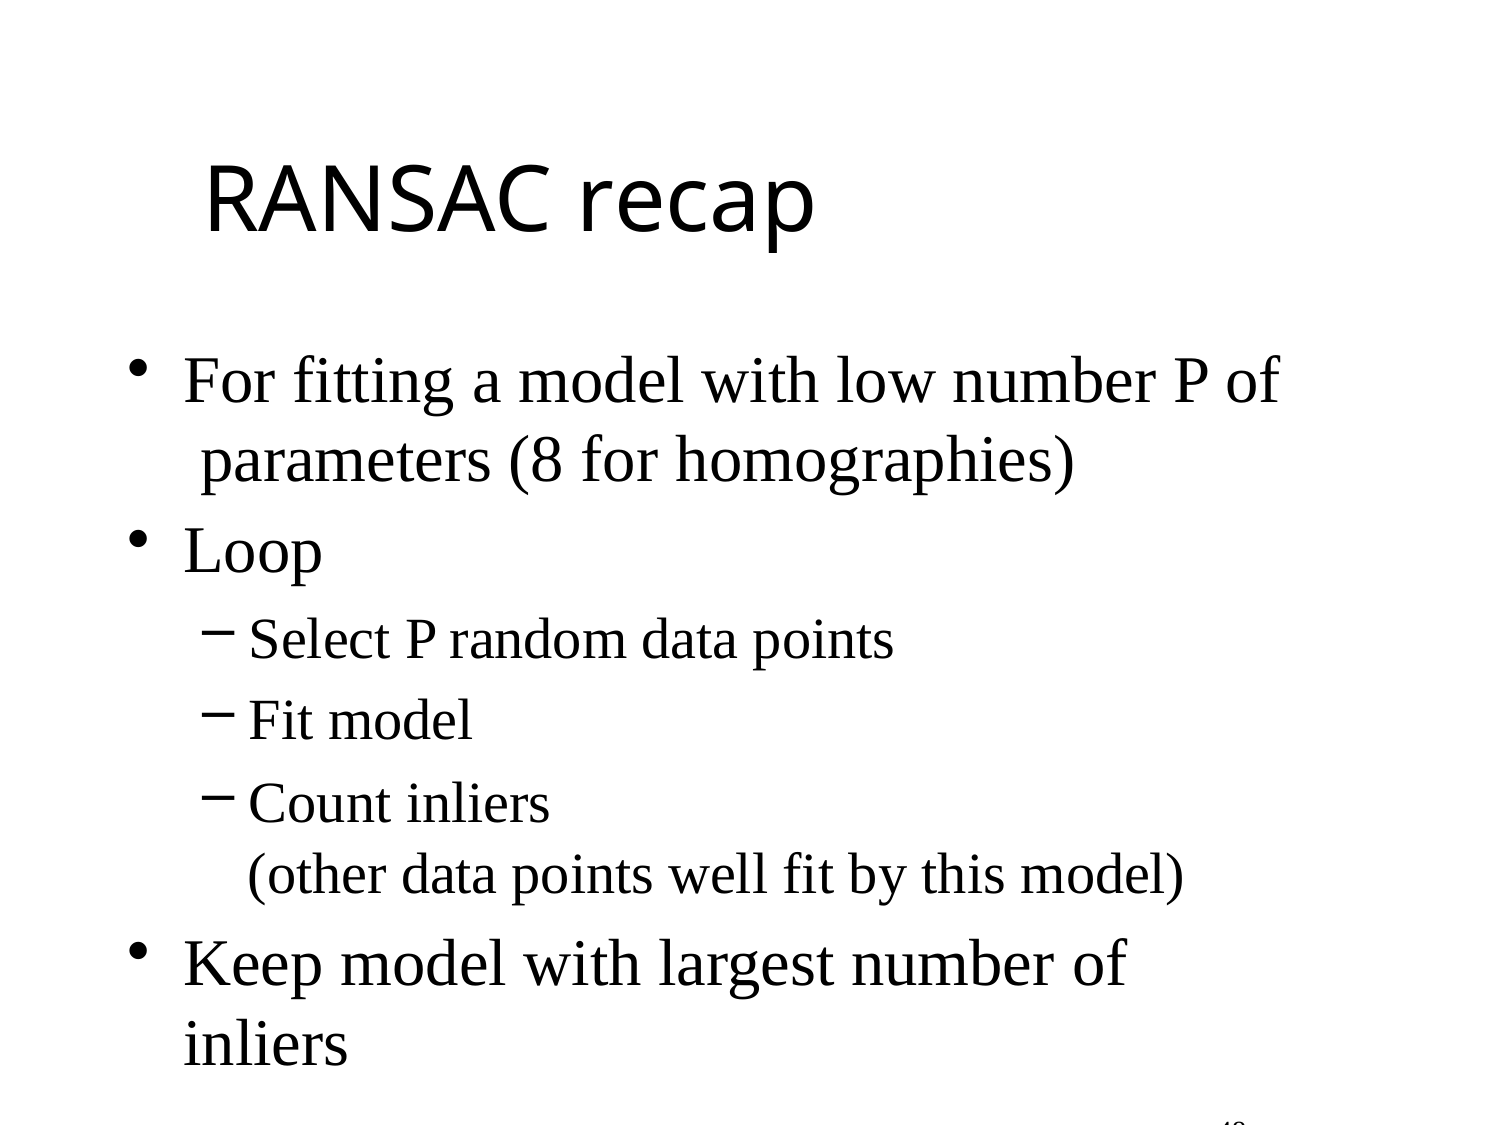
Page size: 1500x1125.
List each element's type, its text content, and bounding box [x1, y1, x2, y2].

text_box For fitting a model with low number P of parameters (8 for homographies) Loop Select P random data points Fit model Count inliers (other data points well fit by this model) Keep model with largest number of inliers 48 [125, 331, 1315, 1125]
title RANSAC recap [200, 98, 1046, 289]
